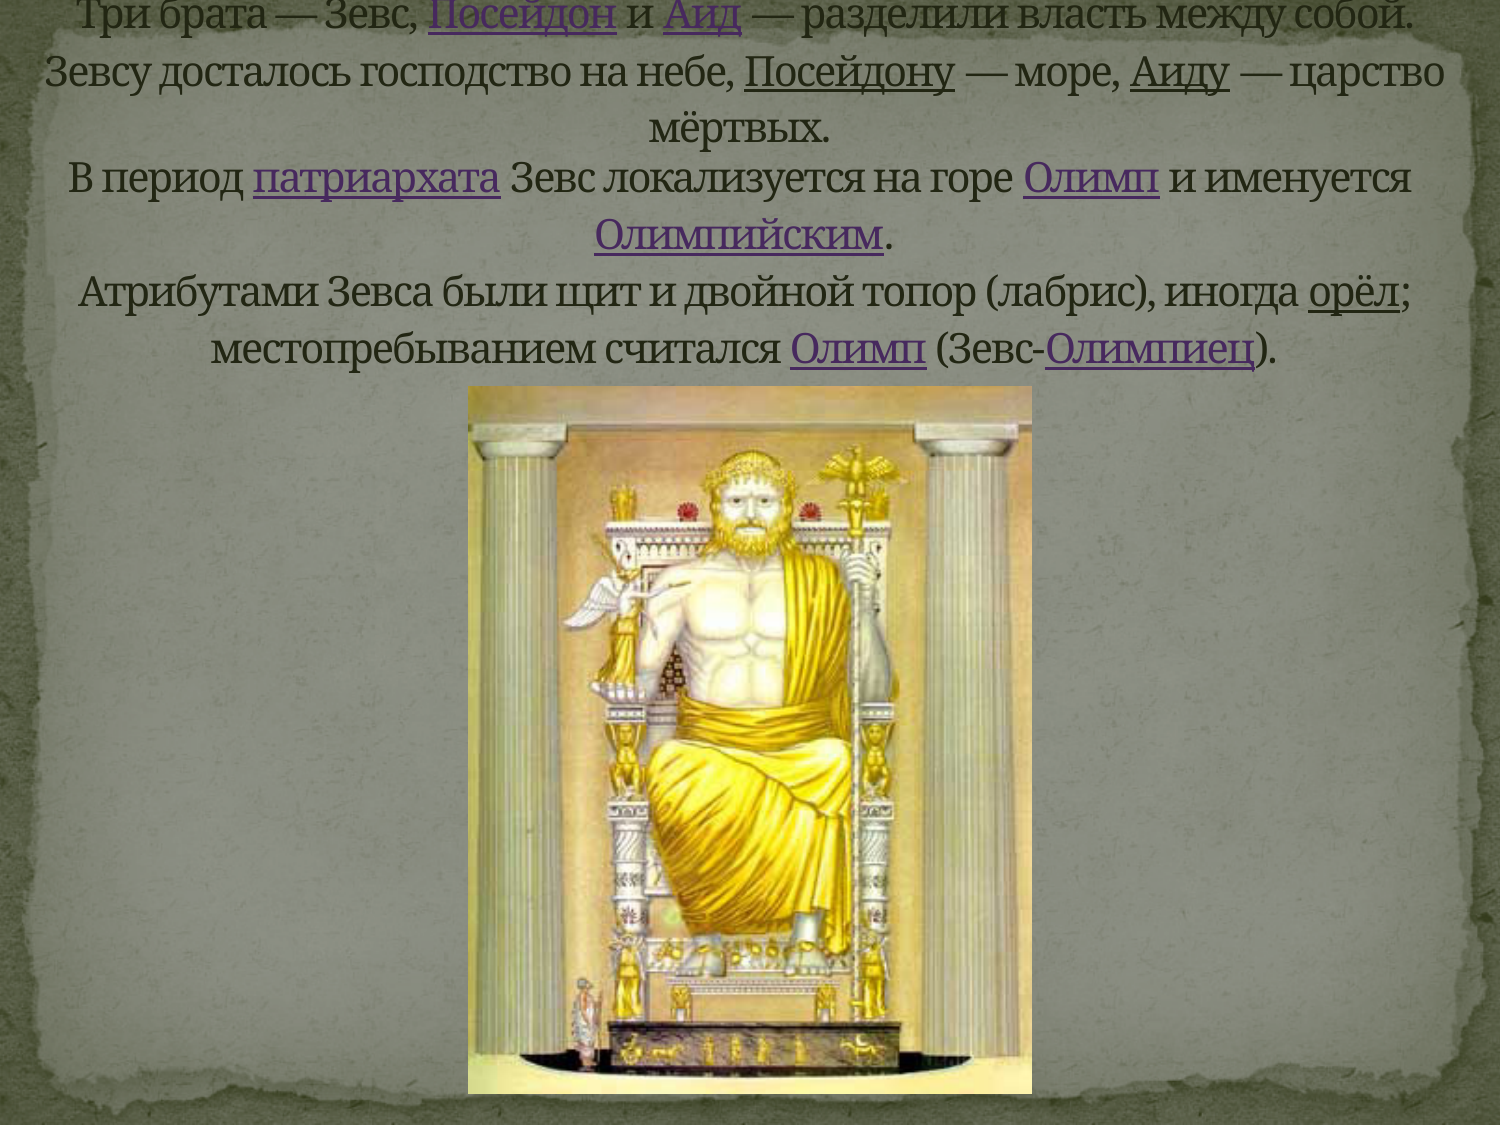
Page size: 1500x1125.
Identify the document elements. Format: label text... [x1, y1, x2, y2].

title Три брата — Зевс, Посейдон и Аид — разделили власть между собой. Зевсу досталось господство на небе, Посейдону — море, Аиду — царство мёртвых. В период патриархата Зевс локализуется на горе Олимп и именуется Олимпийским. Атрибутами Зевса были щит и двойной топор (лабрис), иногда орёл; местопребыванием считался Олимп (Зевс-Олимпиец). [23, 24, 1465, 387]
picture [468, 386, 1032, 1094]
